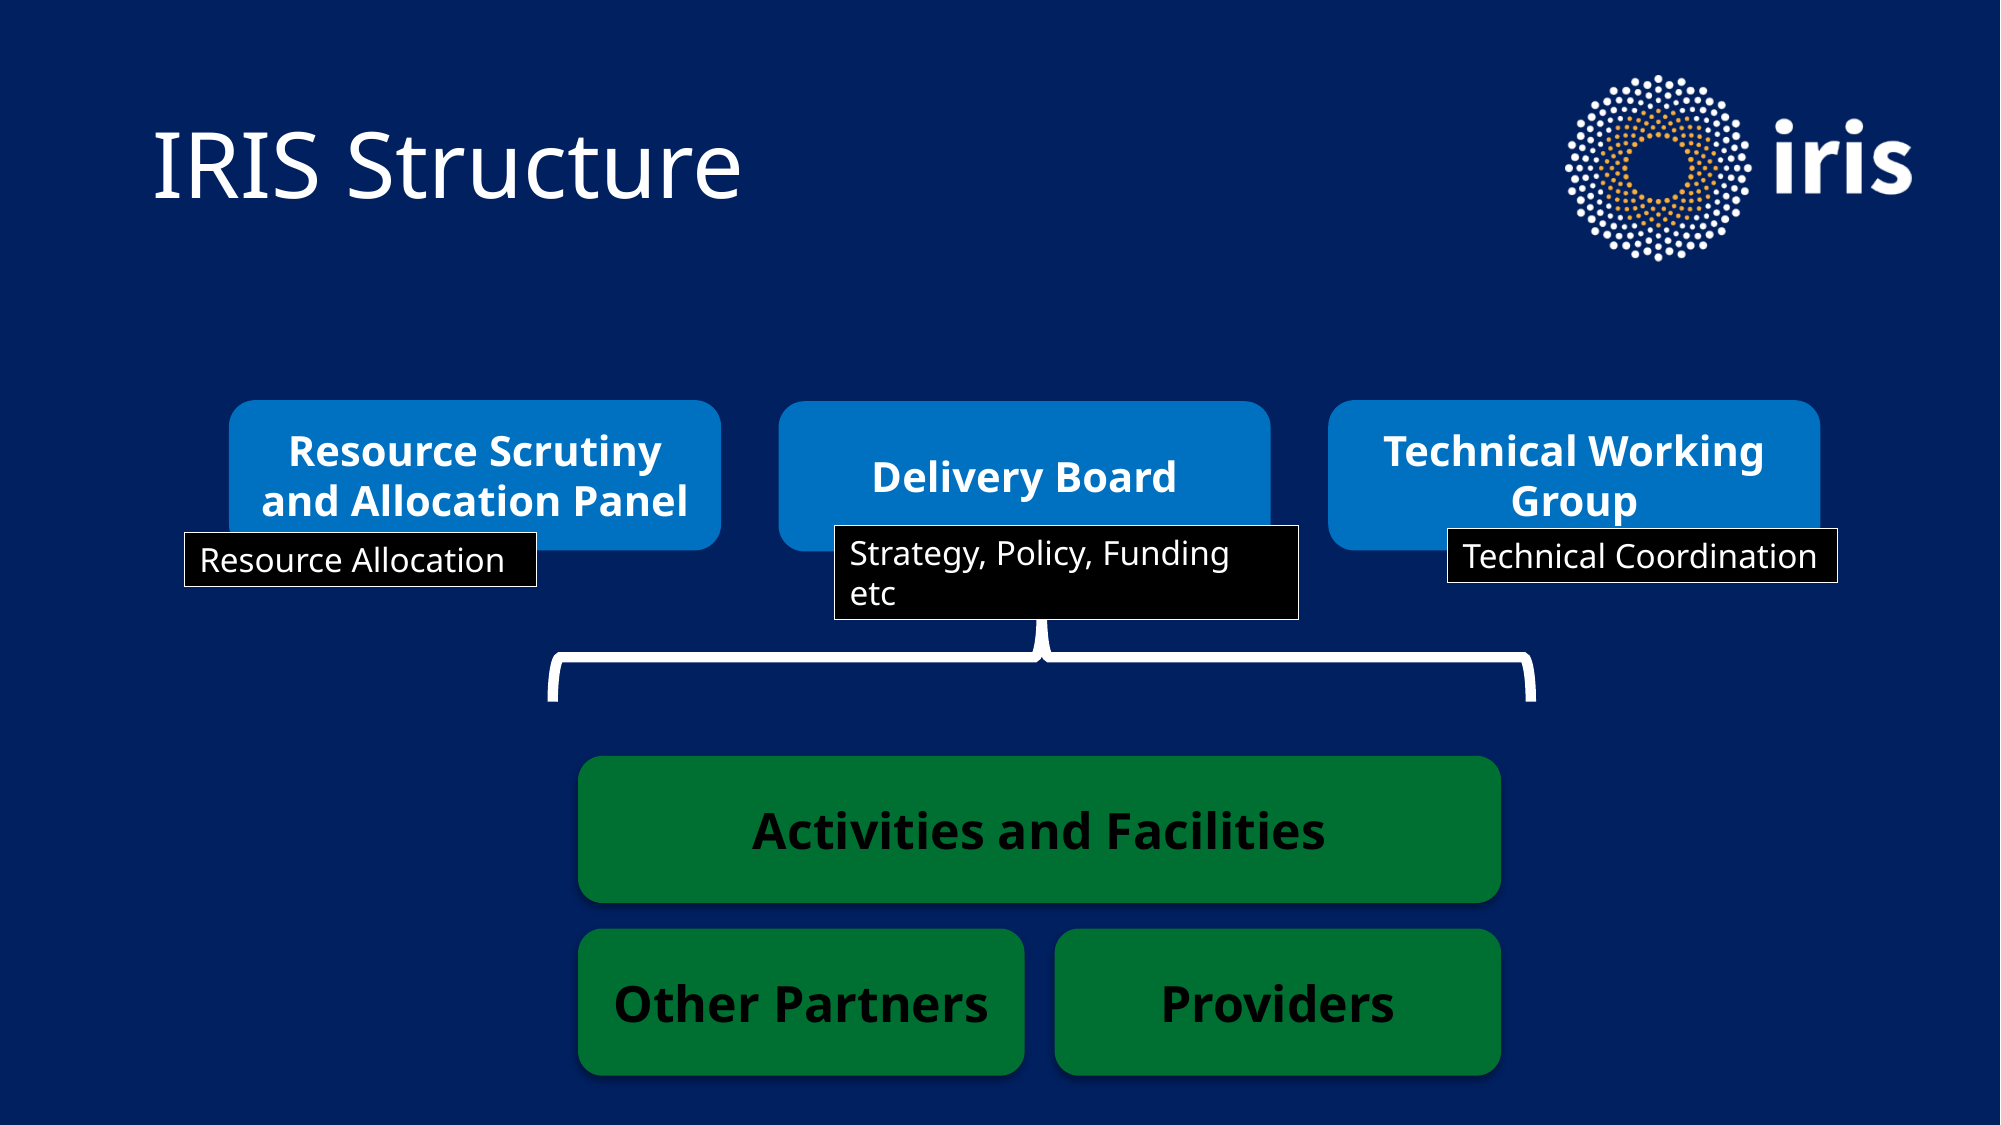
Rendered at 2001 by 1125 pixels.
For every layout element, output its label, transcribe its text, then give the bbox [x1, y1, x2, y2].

text_box Resource Scrutiny and Allocation Panel [228, 400, 722, 551]
text_box Delivery Board [778, 401, 1271, 552]
text_box Providers [1054, 928, 1502, 1076]
text_box Activities and Facilities [578, 755, 1502, 904]
text_box Resource Allocation [184, 532, 537, 587]
text_box Technical Coordination [1447, 528, 1838, 583]
title IRIS Structure [137, 59, 1548, 278]
text_box Other Partners [578, 928, 1025, 1076]
picture [1565, 75, 1912, 262]
text_box [550, 620, 1533, 702]
text_box Strategy, Policy, Funding etc [834, 525, 1299, 620]
text_box Technical Working Group [1328, 400, 1821, 551]
